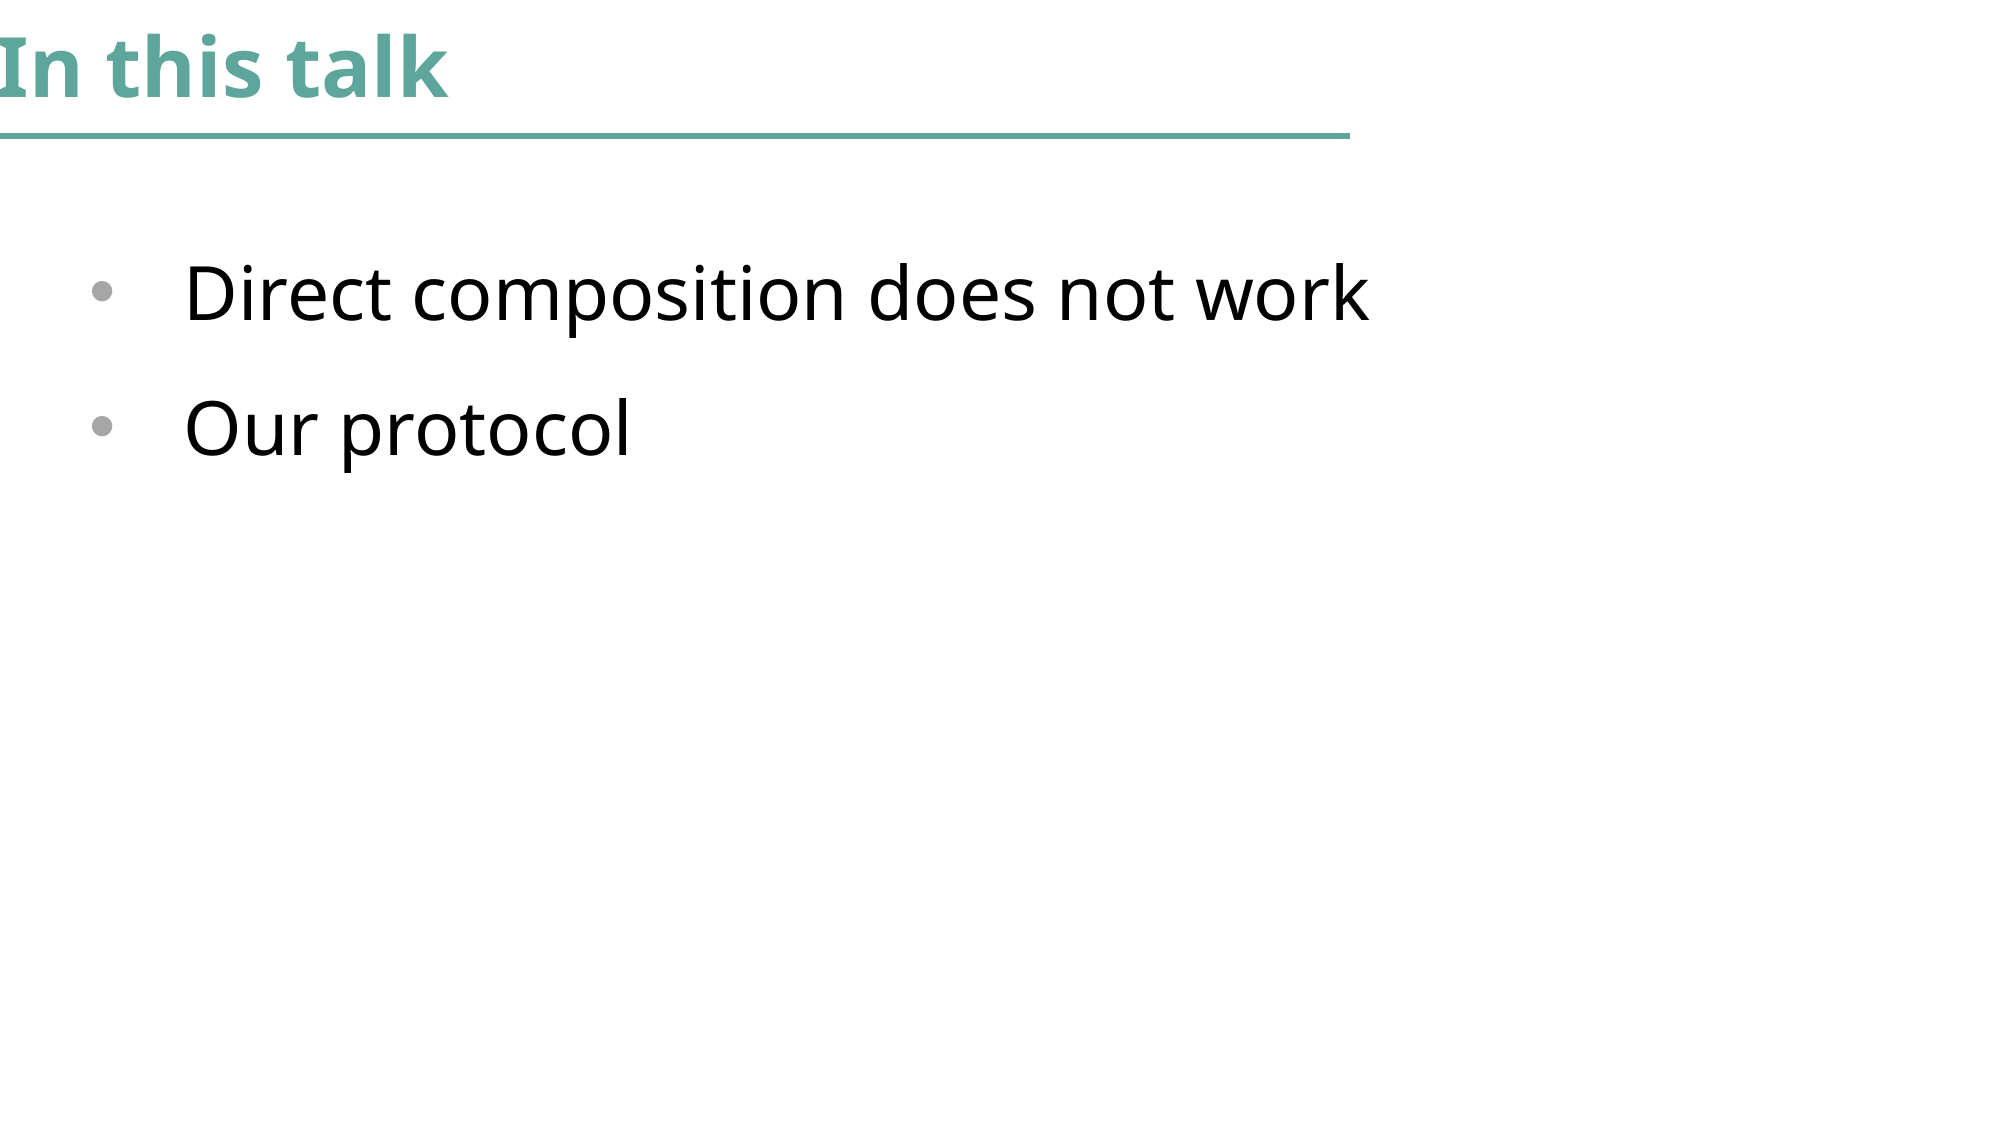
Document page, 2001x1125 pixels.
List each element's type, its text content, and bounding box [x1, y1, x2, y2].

text_box Direct composition does not work Our protocol [0, 102, 1958, 478]
text_box In this talk [0, 6, 464, 102]
